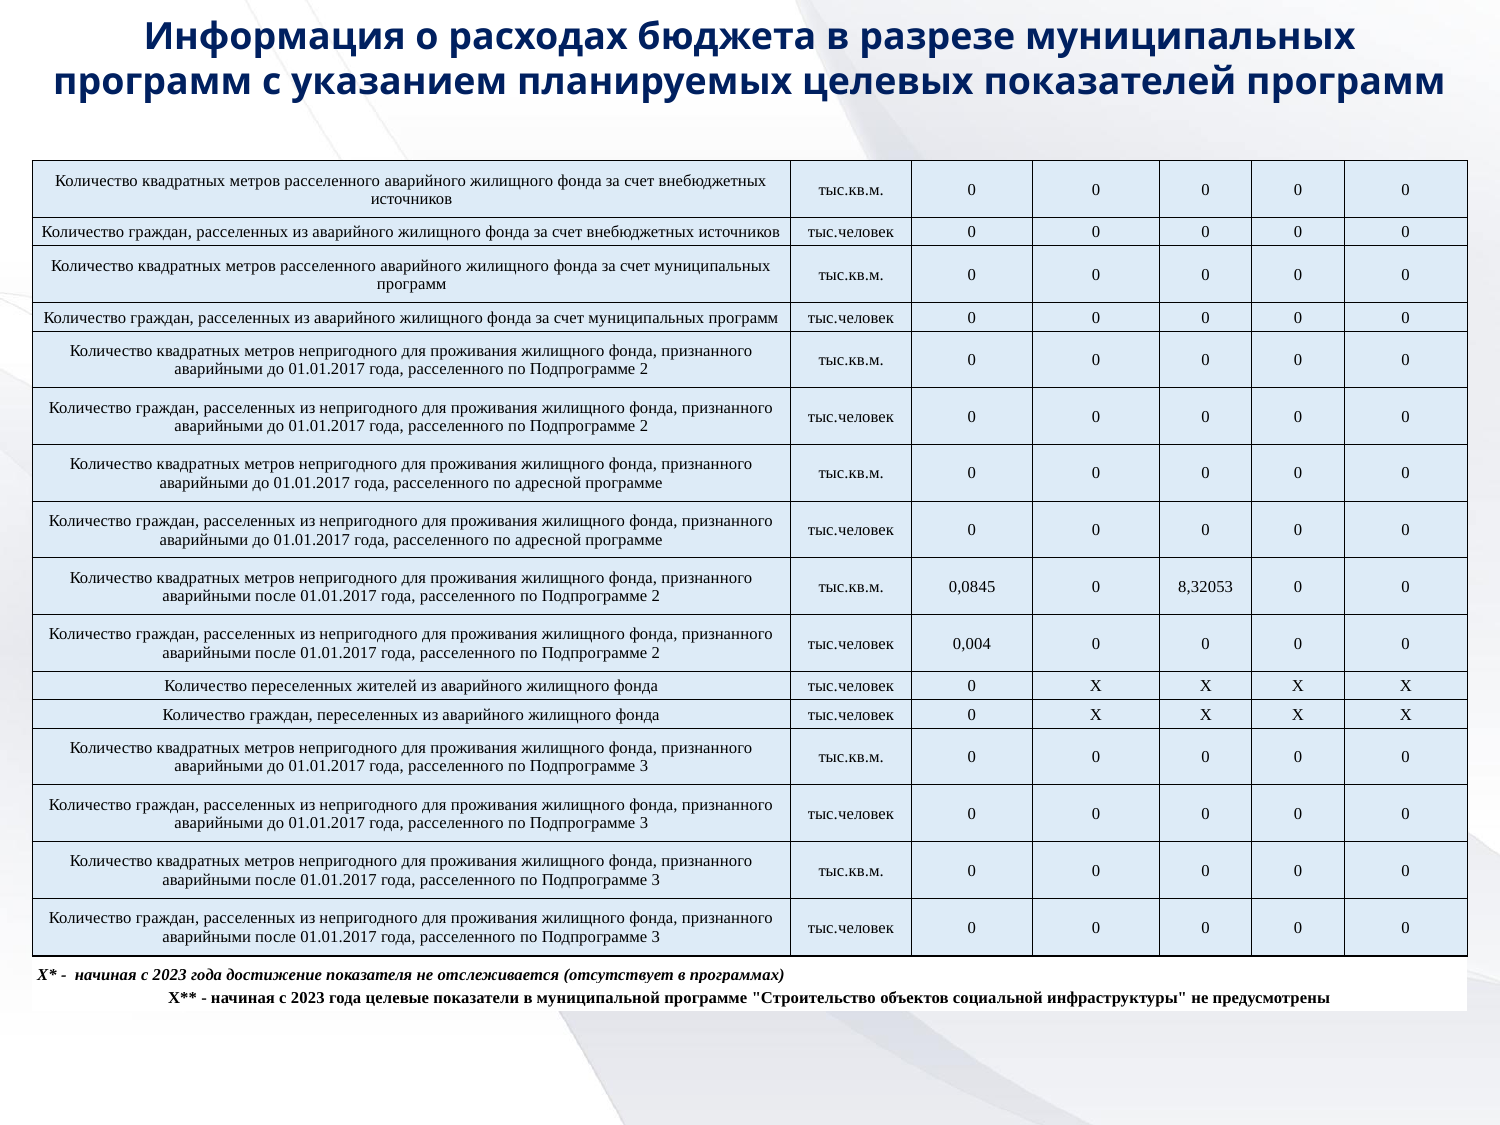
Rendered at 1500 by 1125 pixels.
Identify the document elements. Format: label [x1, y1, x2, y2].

table_cell [33, 388, 790, 444]
picture [0, 0, 1500, 1125]
table_cell [1033, 246, 1159, 302]
table_cell [1252, 899, 1344, 955]
table_cell [1033, 303, 1159, 331]
table_cell [33, 899, 790, 955]
table_header [791, 161, 911, 217]
table_cell [33, 729, 790, 784]
table_cell [791, 615, 911, 671]
table_cell [1160, 502, 1251, 557]
table_cell [33, 785, 790, 841]
table_cell [912, 246, 1032, 302]
table_cell [33, 303, 790, 331]
table_cell [33, 615, 790, 671]
table_cell [791, 445, 911, 501]
table_cell [1345, 729, 1467, 784]
table_header [1033, 161, 1159, 217]
table_cell [1033, 445, 1159, 501]
table_cell [1160, 672, 1251, 699]
table_cell [912, 615, 1032, 671]
table_cell [912, 700, 1032, 728]
table_cell [791, 502, 911, 557]
table_cell [33, 332, 790, 387]
table_cell [1033, 558, 1159, 614]
table_cell [1252, 246, 1344, 302]
table_cell [791, 303, 911, 331]
table_cell [1033, 899, 1159, 955]
table_cell [1345, 445, 1467, 501]
table_cell [791, 558, 911, 614]
table_cell [912, 672, 1032, 699]
table_header [1160, 161, 1251, 217]
table_cell [791, 332, 911, 387]
table_cell [1345, 842, 1467, 898]
table_cell [1033, 700, 1159, 728]
table_cell [33, 502, 790, 557]
table_cell [1345, 615, 1467, 671]
table_cell [791, 246, 911, 302]
table_cell [1160, 303, 1251, 331]
table_cell [1033, 388, 1159, 444]
table_cell [1252, 332, 1344, 387]
table_cell [1160, 246, 1251, 302]
table_cell [1252, 445, 1344, 501]
table_cell [32, 957, 1467, 1011]
table_cell [1033, 332, 1159, 387]
table_cell [912, 445, 1032, 501]
text_box [32, 4, 1468, 110]
table_cell [791, 785, 911, 841]
table_cell [1160, 218, 1251, 245]
table_cell [912, 558, 1032, 614]
table_cell [912, 899, 1032, 955]
table_cell [791, 388, 911, 444]
table_cell [1033, 218, 1159, 245]
table_cell [791, 842, 911, 898]
table_cell [1033, 615, 1159, 671]
table_cell [1252, 785, 1344, 841]
table_cell [1252, 729, 1344, 784]
table_cell [1160, 332, 1251, 387]
table_cell [912, 218, 1032, 245]
table_cell [1345, 303, 1467, 331]
table_cell [912, 842, 1032, 898]
table_cell [33, 246, 790, 302]
table_cell [1160, 842, 1251, 898]
table_cell [791, 700, 911, 728]
table_cell [791, 899, 911, 955]
table_cell [1033, 672, 1159, 699]
table_cell [1033, 842, 1159, 898]
table_cell [1252, 388, 1344, 444]
table_cell [33, 558, 790, 614]
table_cell [1252, 303, 1344, 331]
table_cell [1252, 502, 1344, 557]
table_cell [33, 445, 790, 501]
table_cell [1252, 842, 1344, 898]
table_cell [1345, 672, 1467, 699]
table_cell [1345, 502, 1467, 557]
table_cell [912, 388, 1032, 444]
table_cell [791, 729, 911, 784]
table_header [33, 161, 790, 217]
table_cell [1345, 332, 1467, 387]
table_cell [1160, 785, 1251, 841]
table_cell [1160, 700, 1251, 728]
table_cell [1345, 246, 1467, 302]
table_header [1252, 161, 1344, 217]
table_cell [33, 218, 790, 245]
table_cell [912, 502, 1032, 557]
table_cell [1345, 899, 1467, 955]
table_cell [1345, 218, 1467, 245]
table_cell [1252, 218, 1344, 245]
table_cell [1345, 558, 1467, 614]
table_cell [1160, 729, 1251, 784]
table_cell [1345, 700, 1467, 728]
table_cell [912, 303, 1032, 331]
table_cell [33, 672, 790, 699]
table_cell [1345, 785, 1467, 841]
table_cell [1160, 445, 1251, 501]
table_cell [912, 332, 1032, 387]
table_header [912, 161, 1032, 217]
table_cell [1160, 615, 1251, 671]
table_cell [1252, 700, 1344, 728]
table_cell [791, 672, 911, 699]
table_cell [912, 729, 1032, 784]
table_cell [791, 218, 911, 245]
table_cell [1160, 899, 1251, 955]
table_cell [33, 700, 790, 728]
table_cell [33, 842, 790, 898]
table_cell [1160, 558, 1251, 614]
table_cell [1252, 615, 1344, 671]
table_cell [1345, 388, 1467, 444]
table_cell [1252, 558, 1344, 614]
table_cell [1033, 729, 1159, 784]
table_cell [1033, 502, 1159, 557]
table_header [1345, 161, 1467, 217]
table_cell [912, 785, 1032, 841]
table_cell [1033, 785, 1159, 841]
table_cell [1252, 672, 1344, 699]
table_cell [1160, 388, 1251, 444]
